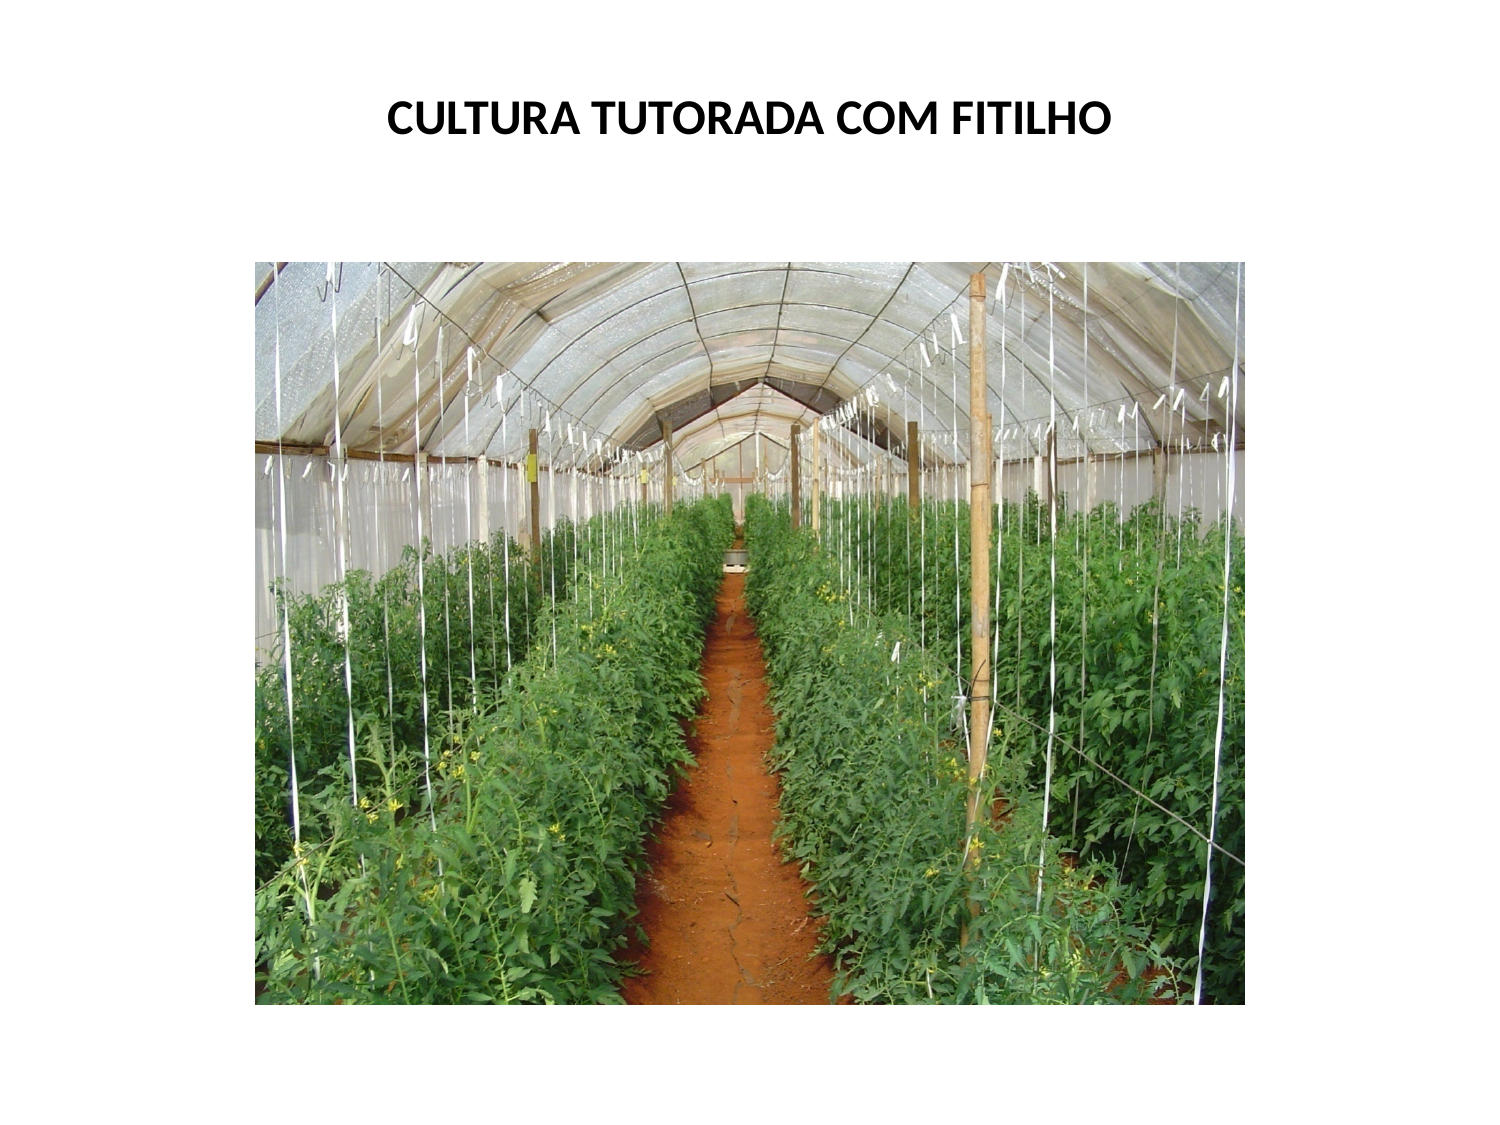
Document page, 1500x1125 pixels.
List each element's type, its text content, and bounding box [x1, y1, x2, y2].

title CULTURA TUTORADA COM FITILHO [75, 45, 1425, 185]
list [254, 262, 1246, 1006]
